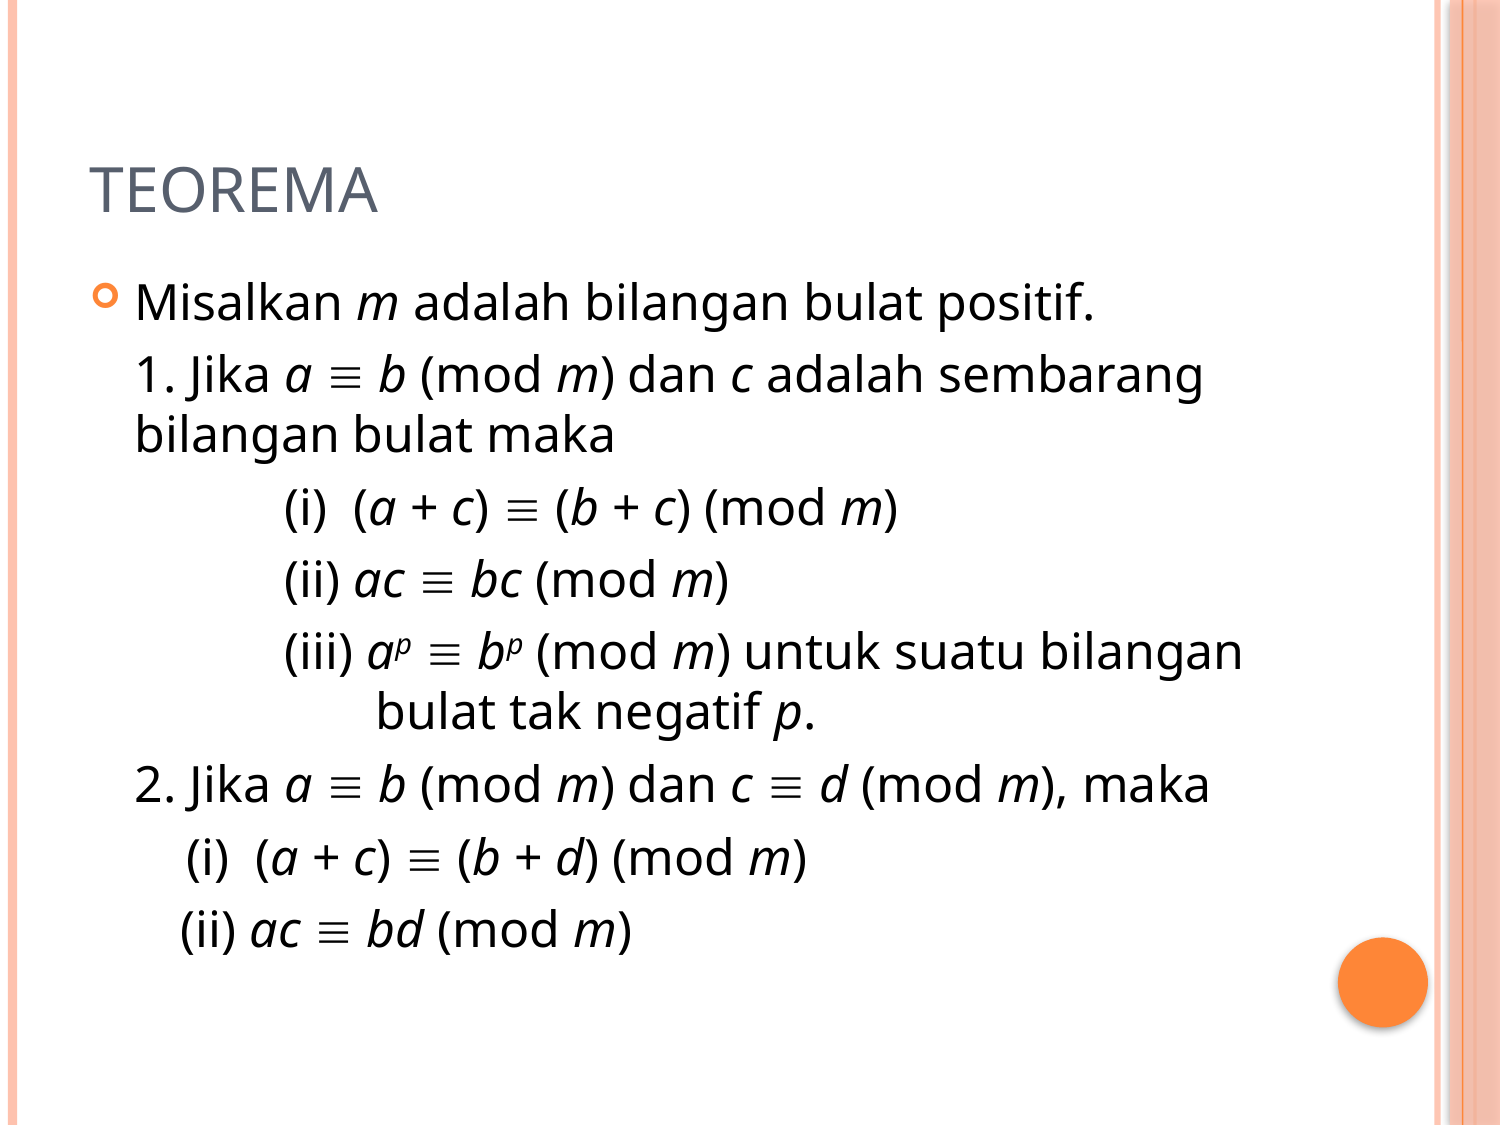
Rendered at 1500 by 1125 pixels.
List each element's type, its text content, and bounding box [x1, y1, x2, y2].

list Misalkan m adalah bilangan bulat positif. 1. Jika a  b (mod m) dan c adalah sembarang bilangan bulat maka (i) (a + c)  (b + c) (mod m) (ii) ac  bc (mod m) (iii) ap  bp (mod m) untuk suatu bilangan bulat tak negatif p. 2. Jika a  b (mod m) dan c  d (mod m), maka (i) (a + c)  (b + d) (mod m) (ii) ac  bd (mod m) [75, 262, 1300, 1062]
title Teorema [75, 45, 1300, 233]
